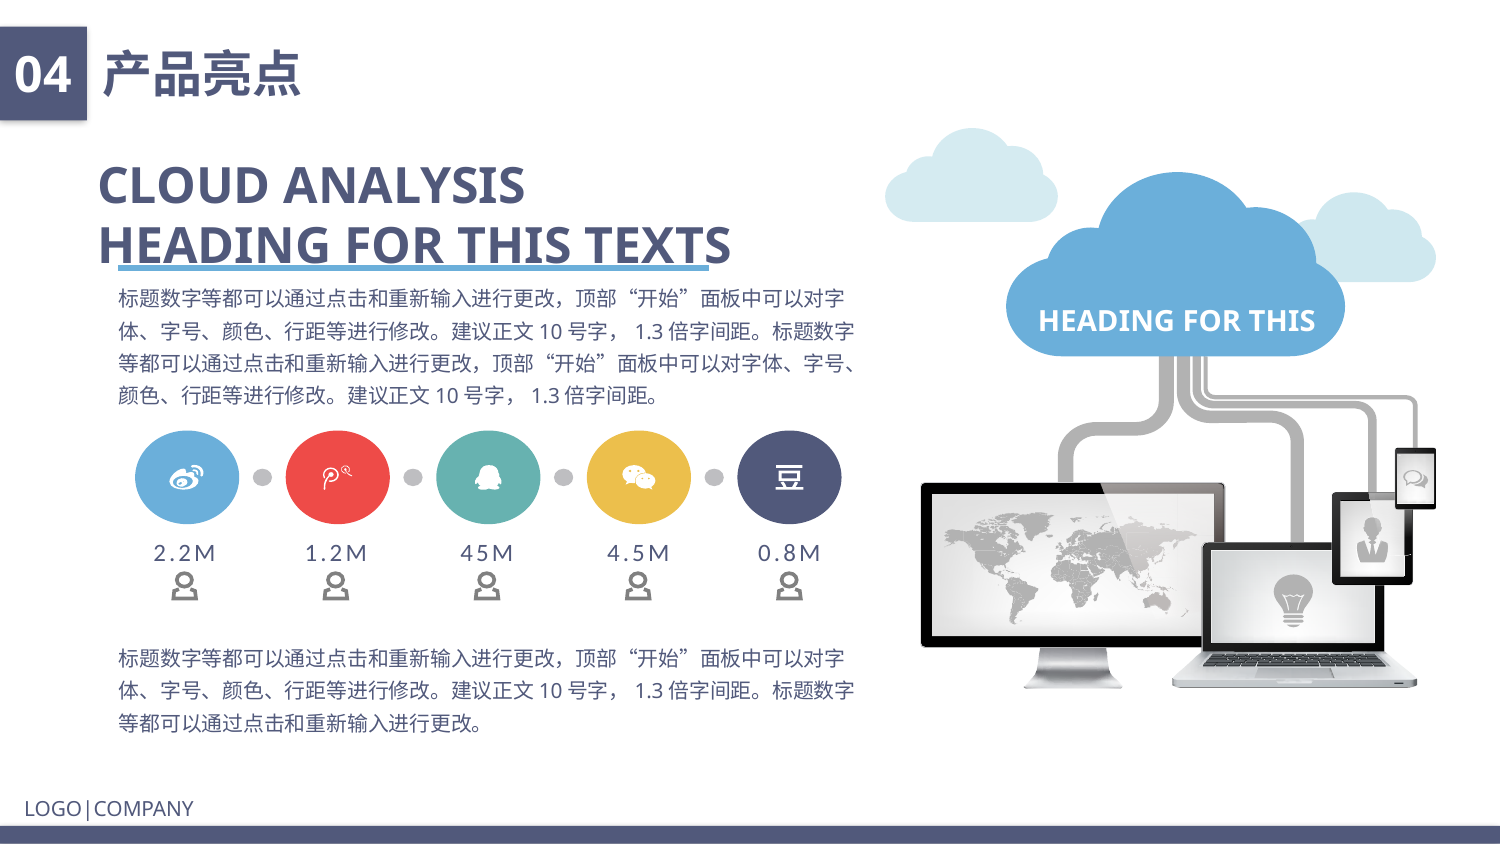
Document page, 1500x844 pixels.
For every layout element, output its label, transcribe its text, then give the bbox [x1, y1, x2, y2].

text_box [322, 464, 353, 491]
text_box 2.2M [138, 529, 231, 575]
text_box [777, 572, 801, 599]
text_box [173, 572, 197, 599]
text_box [324, 572, 348, 599]
text_box [584, 428, 694, 527]
text_box [133, 428, 242, 527]
text_box [551, 466, 576, 489]
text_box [475, 572, 499, 599]
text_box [626, 572, 650, 599]
text_box 1.2M [289, 529, 382, 575]
text_box [250, 466, 275, 489]
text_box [622, 464, 656, 490]
text_box [283, 428, 392, 527]
text_box [1299, 192, 1436, 283]
text_box [735, 428, 844, 527]
text_box 标题数字等都可以通过点击和重新输入进行更改，顶部“开始”面板中可以对字体、字号、颜色、行距等进行修改。建议正文10号字，1.3倍字间距。标题数字等都可以通过点击和重新输入进行更改。 [104, 630, 871, 743]
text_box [168, 464, 206, 491]
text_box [0, 26, 320, 121]
text_box [434, 428, 543, 527]
text_box 4.5M [592, 529, 685, 575]
text_box [475, 465, 502, 490]
text_box 标题数字等都可以通过点击和重新输入进行更改，顶部“开始”面板中可以对字体、字号、颜色、行距等进行修改。建议正文10号字，1.3倍字间距。标题数字等都可以通过点击和重新输入进行更改，顶部“开始”面板中可以对字体、字号、颜色、行距等进行修改。建议正文10号字，1.3倍字间距。 [104, 271, 871, 416]
text_box [885, 128, 1058, 222]
text_box [0, 825, 1500, 844]
text_box LOGO|COMPANY [9, 787, 209, 828]
text_box [1006, 172, 1346, 340]
text_box [702, 466, 726, 489]
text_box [1057, 317, 1418, 446]
text_box HEADING FOR THIS [1020, 294, 1334, 345]
text_box CLOUD ANALYSIS HEADING FOR THIS TEXTS [82, 145, 747, 281]
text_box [775, 464, 804, 490]
text_box [401, 466, 425, 489]
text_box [919, 447, 1437, 689]
text_box 0.8M [743, 529, 836, 575]
text_box 45M [445, 529, 529, 575]
text_box [1026, 345, 1052, 356]
